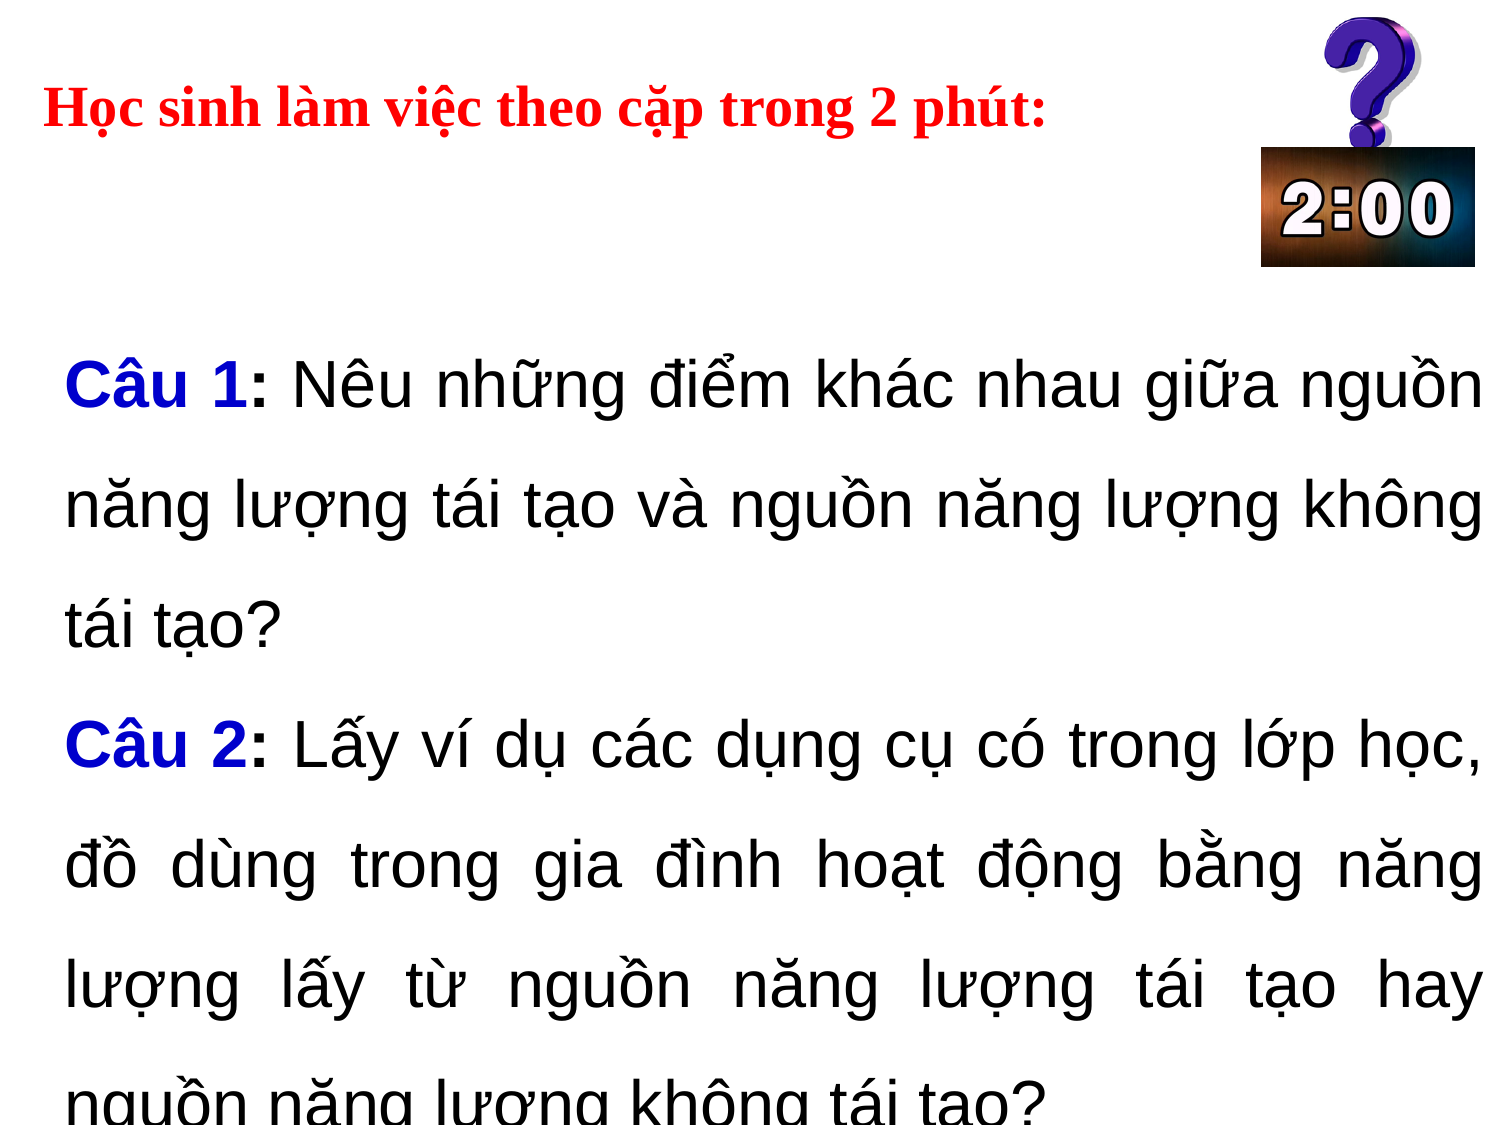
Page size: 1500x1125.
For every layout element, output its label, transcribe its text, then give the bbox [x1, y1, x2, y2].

picture [1283, 0, 1453, 146]
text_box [1260, 146, 1476, 268]
text_box Câu 1: Nêu những điểm khác nhau giữa nguồn năng lượng tái tạo và nguồn năng lượng không tái tạo? Câu 2: Lấy ví dụ các dụng cụ có trong lớp học, đồ dùng trong gia đình hoạt động bằng năng lượng lấy từ nguồn năng lượng tái tạo hay nguồn năng lượng không tái tạo? [49, 293, 1500, 1125]
text_box Học sinh làm việc theo cặp trong 2 phút: [28, 60, 1066, 146]
